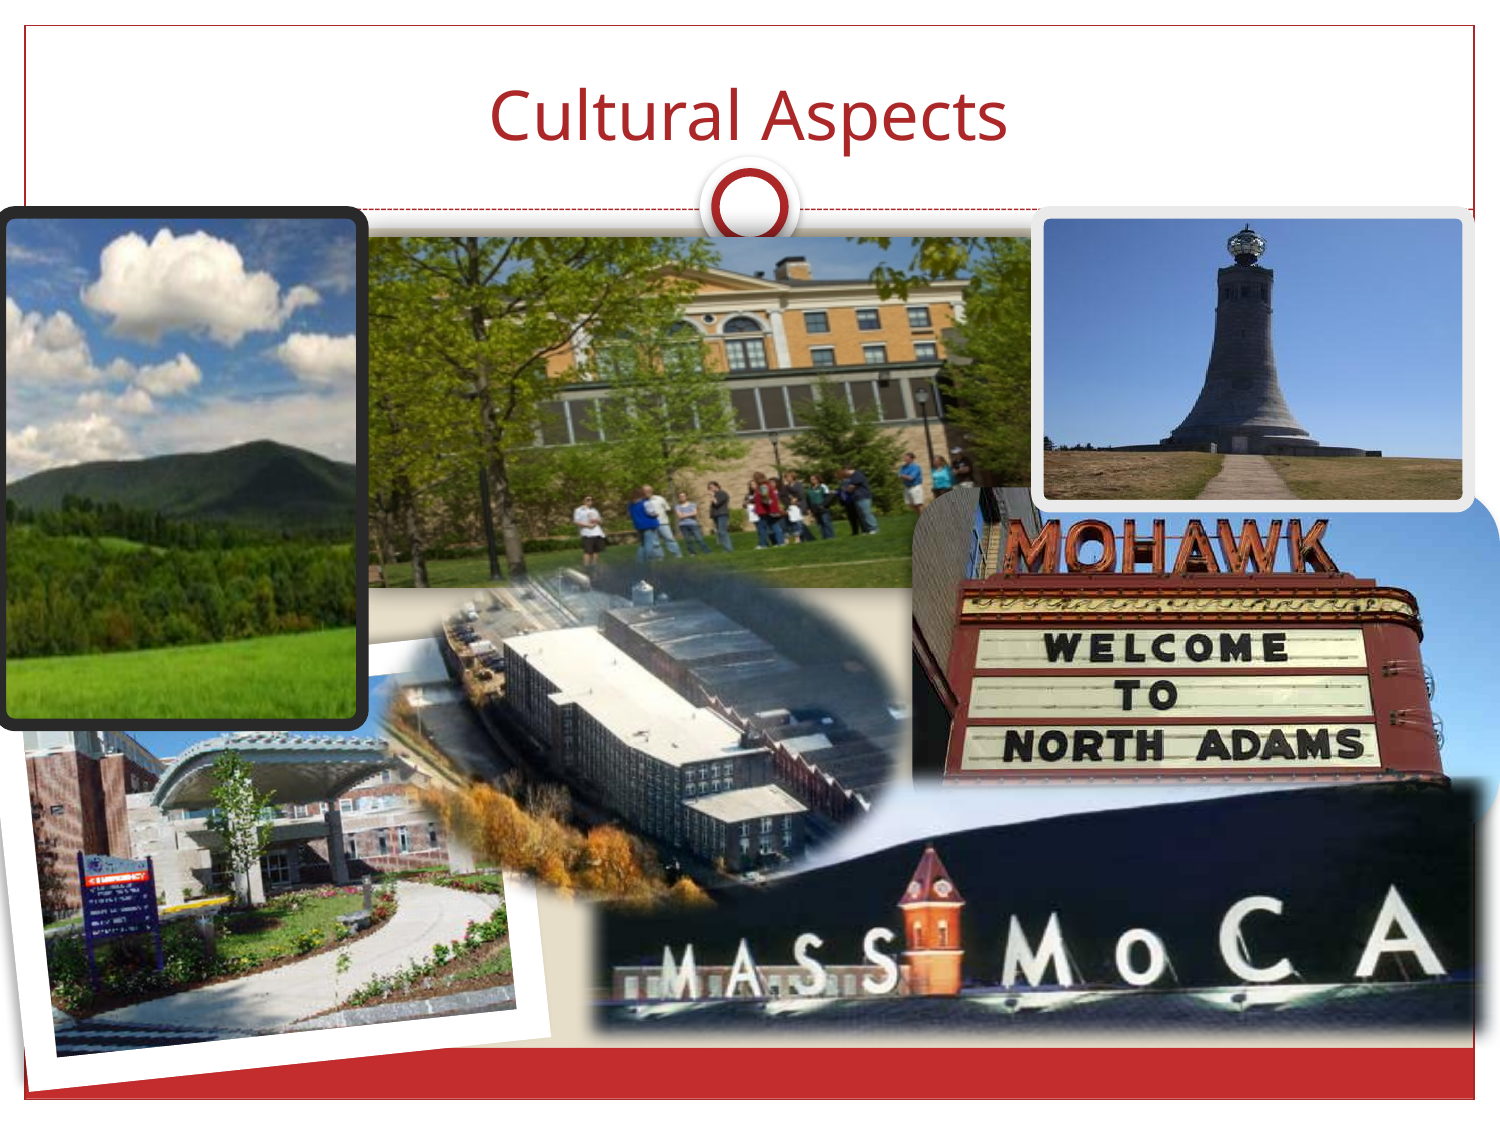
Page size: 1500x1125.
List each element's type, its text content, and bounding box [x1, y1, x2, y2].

title Cultural Aspects [49, 37, 1450, 162]
picture [0, 212, 1500, 1057]
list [362, 537, 926, 924]
